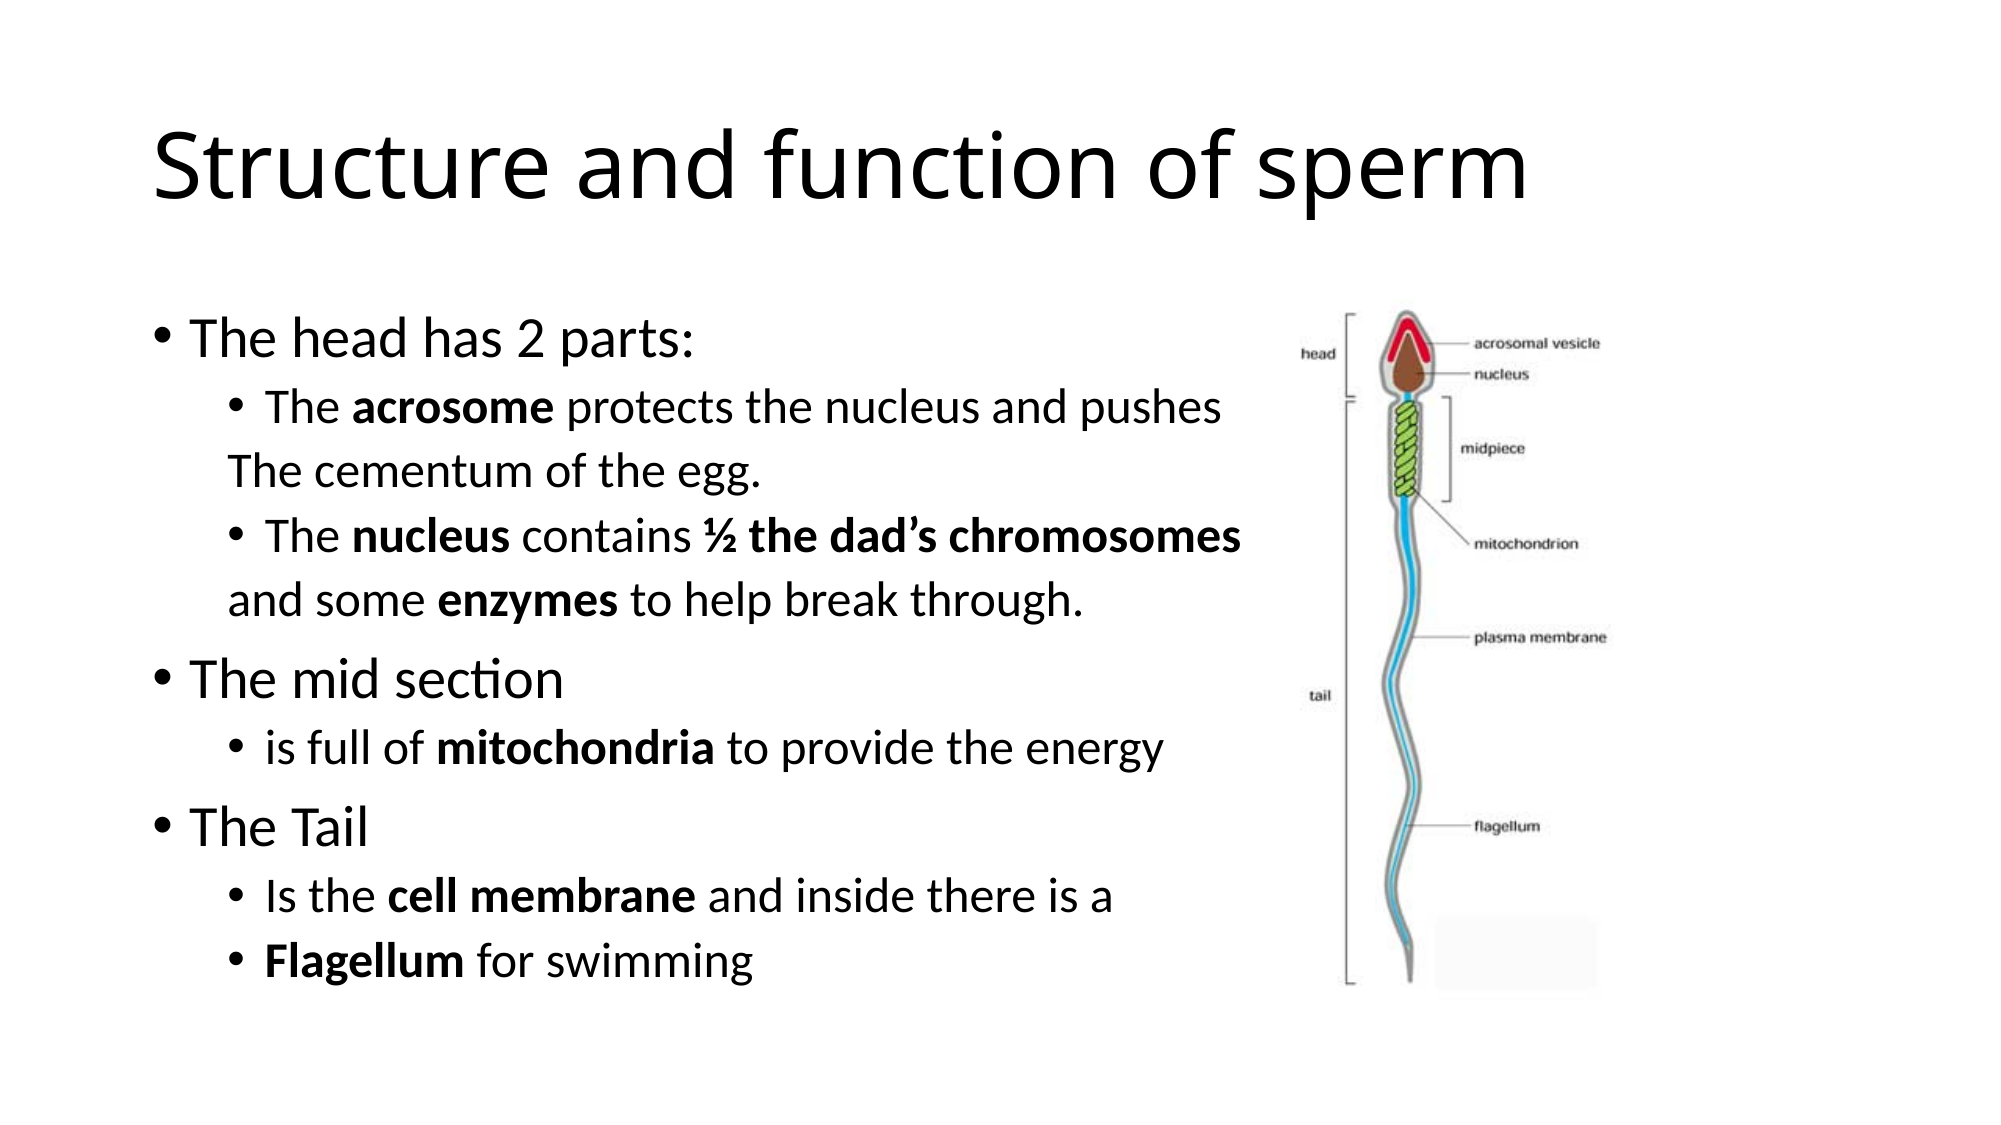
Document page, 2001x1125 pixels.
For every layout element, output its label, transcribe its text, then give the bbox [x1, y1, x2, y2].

picture [1288, 299, 1623, 1003]
title Structure and function of sperm [137, 59, 1863, 278]
list The head has 2 parts: The acrosome protects the nucleus and pushes The cementum of the egg. The nucleus contains ½ the dad’s chromosomes and some enzymes to help break through. The mid section is full of mitochondria to provide the energy The Tail Is the cell membrane and inside there is a Flagellum for swimming [137, 299, 1863, 1014]
